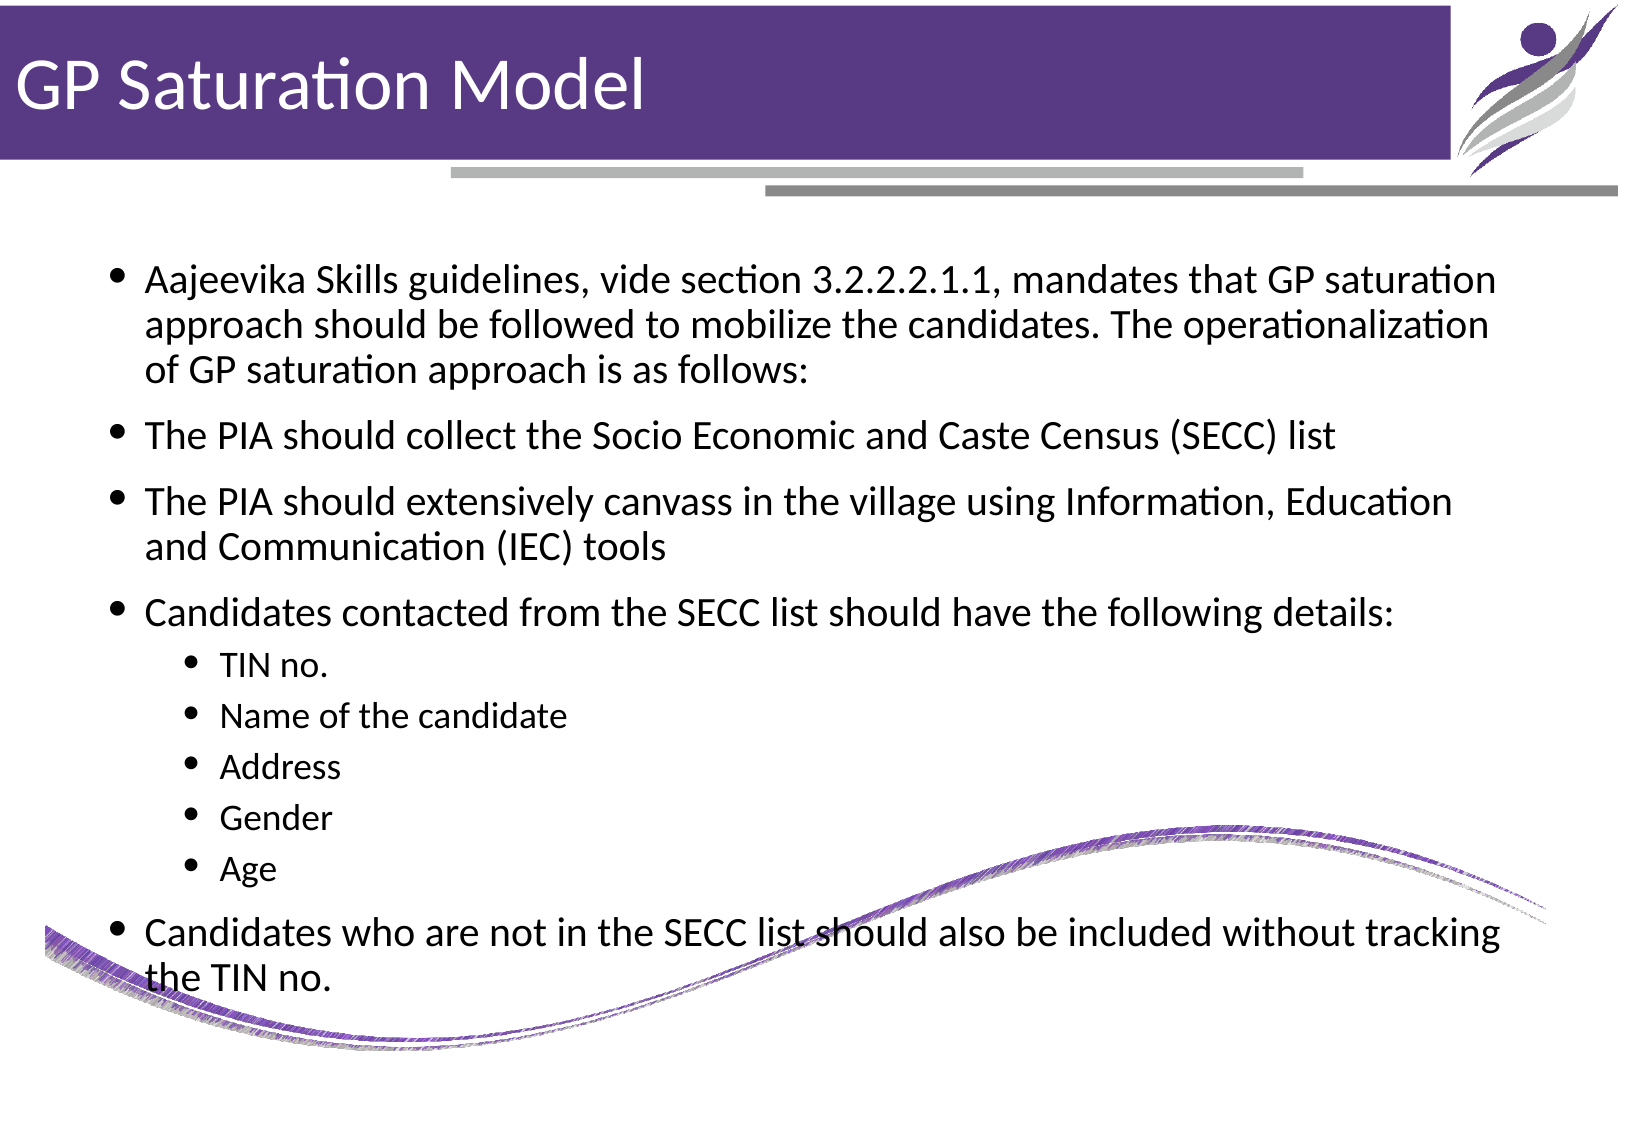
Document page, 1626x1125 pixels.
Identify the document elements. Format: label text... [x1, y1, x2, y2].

list Aajeevika Skills guidelines, vide section 3.2.2.2.1.1, mandates that GP saturation approach should be followed to mobilize the candidates. The operationalization of GP saturation approach is as follows: The PIA should collect the Socio Economic and Caste Census (SECC) list The PIA should extensively canvass in the village using Information, Education and Communication (IEC) tools Candidates contacted from the SECC list should have the following details: TIN no. Name of the candidate Address Gender Age Candidates who are not in the SECC list should also be included without tracking the TIN no. [92, 249, 1523, 1064]
picture [45, 812, 92, 1063]
title GP Saturation Model [0, 0, 1523, 170]
picture [1457, 4, 1618, 177]
picture [1523, 812, 1546, 1063]
